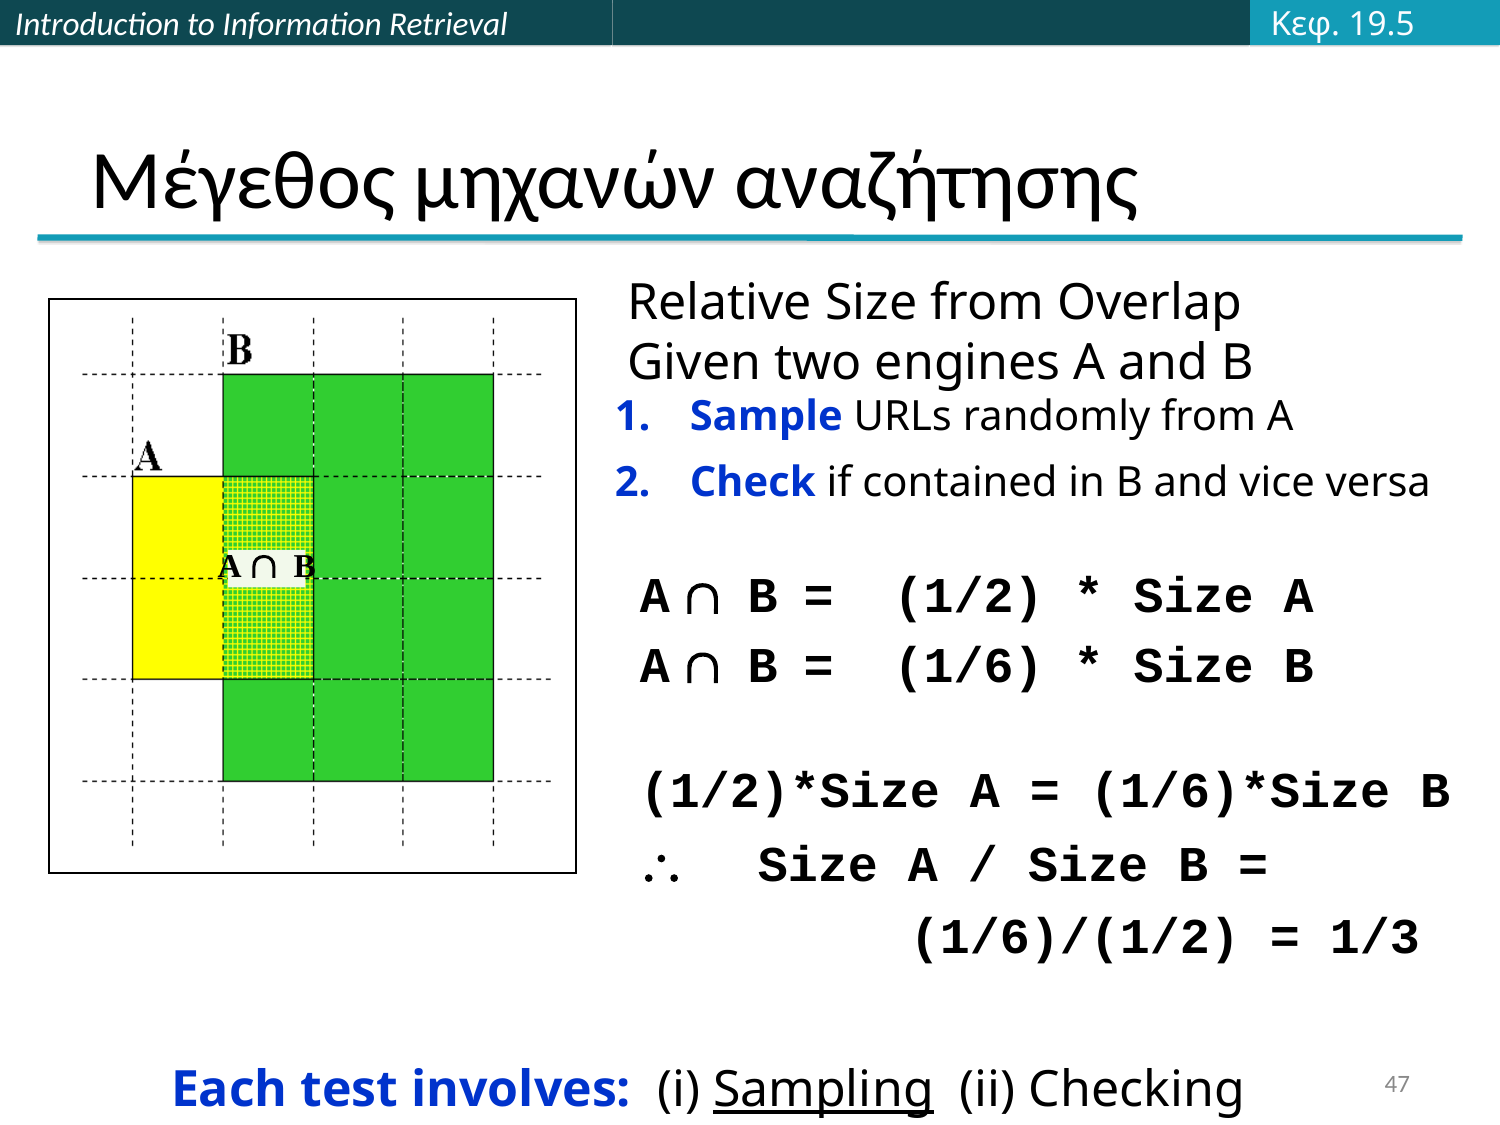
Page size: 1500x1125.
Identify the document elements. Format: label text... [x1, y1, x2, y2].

title Μέγεθος μηχανών αναζήτησης [74, 44, 1426, 233]
text_box Relative Size from Overlap Given two engines A and B [612, 262, 1425, 398]
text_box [49, 299, 576, 872]
text_box Each test involves: (i) Sampling (ii) Checking [130, 1055, 1413, 1125]
text_box Κεφ. 19.5 [1255, 0, 1430, 50]
text_box Sample URLs randomly from A Check if contained in B and vice versa [600, 387, 1475, 514]
slide_number 47 [1074, 1062, 1425, 1103]
text_box A Ç B = (1/2) * Size A A Ç B = (1/6) * Size B (1/2)*Size A = (1/6)*Size B \ Size A / Size B = (1/6)/(1/2) = 1/3 [624, 562, 1500, 971]
